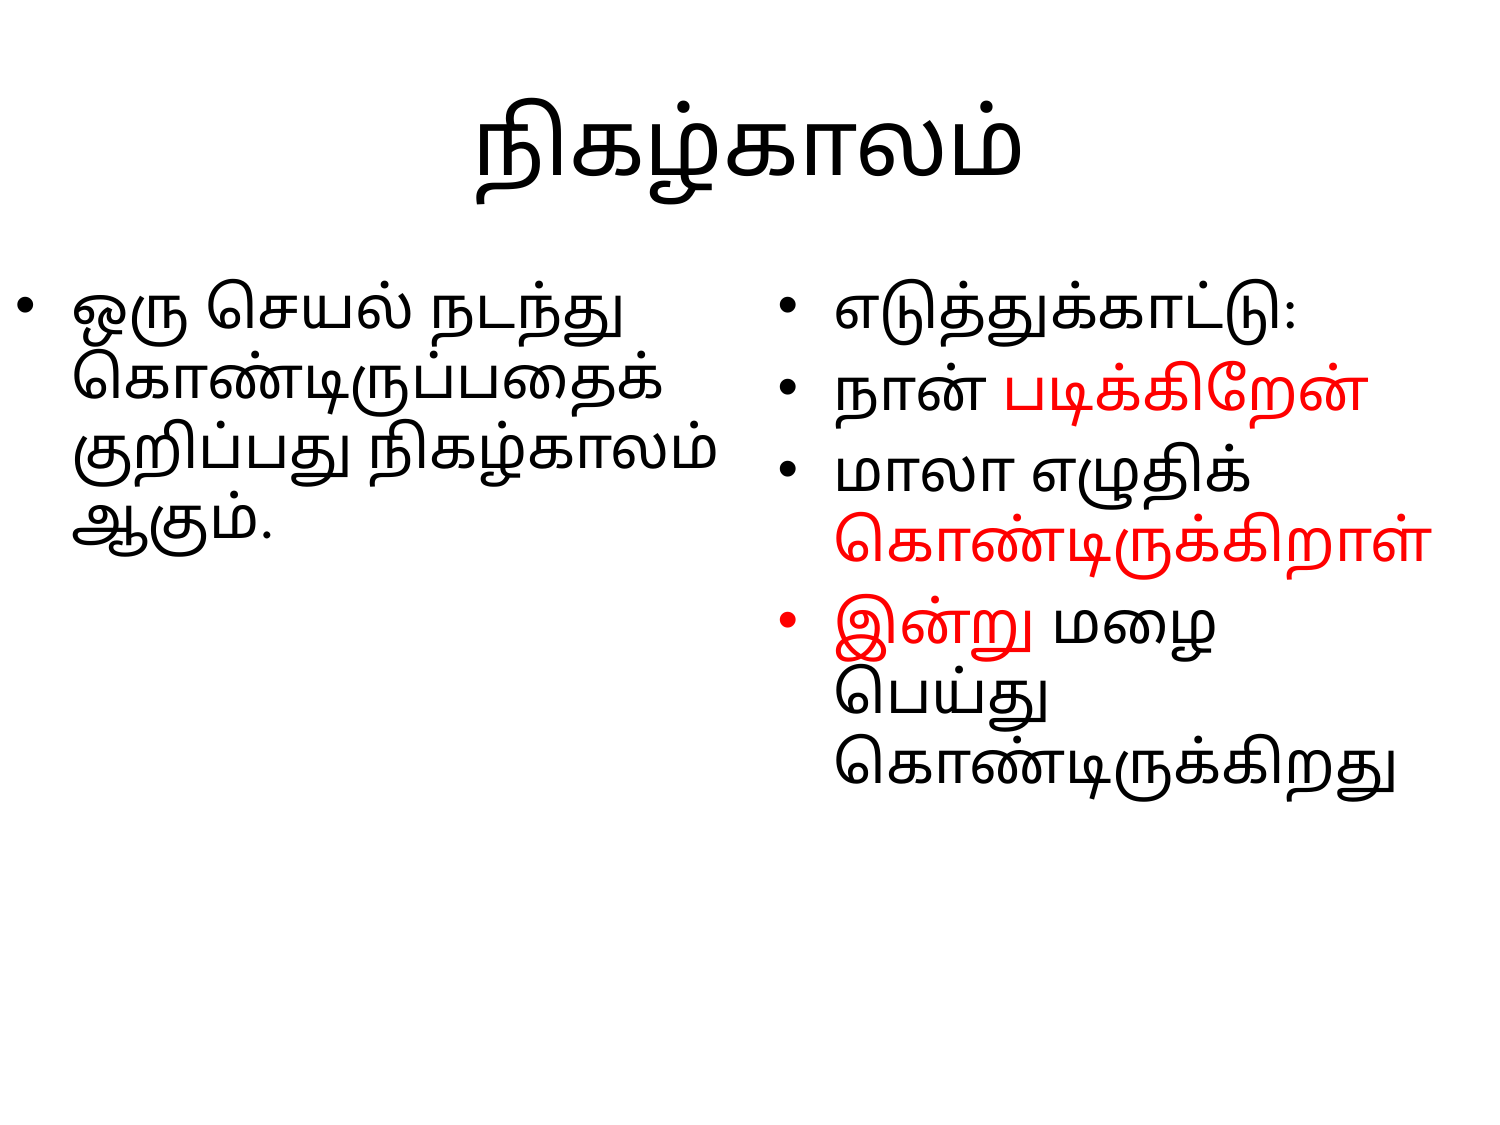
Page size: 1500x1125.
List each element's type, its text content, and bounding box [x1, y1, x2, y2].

title நிகழ்காலம் [75, 45, 1425, 233]
list எடுத்துக்காட்டு: நான் படிக்கிறேன் மாலா எழுதிக் கொண்டிருக்கிறாள் இன்று மழை பெய்து கொண்டிருக்கிறது [762, 262, 1463, 1005]
list ஒரு செயல் நடந்து கொண்டிருப்பதைக் குறிப்பது நிகழ்காலம் ஆகும். [0, 262, 738, 1088]
